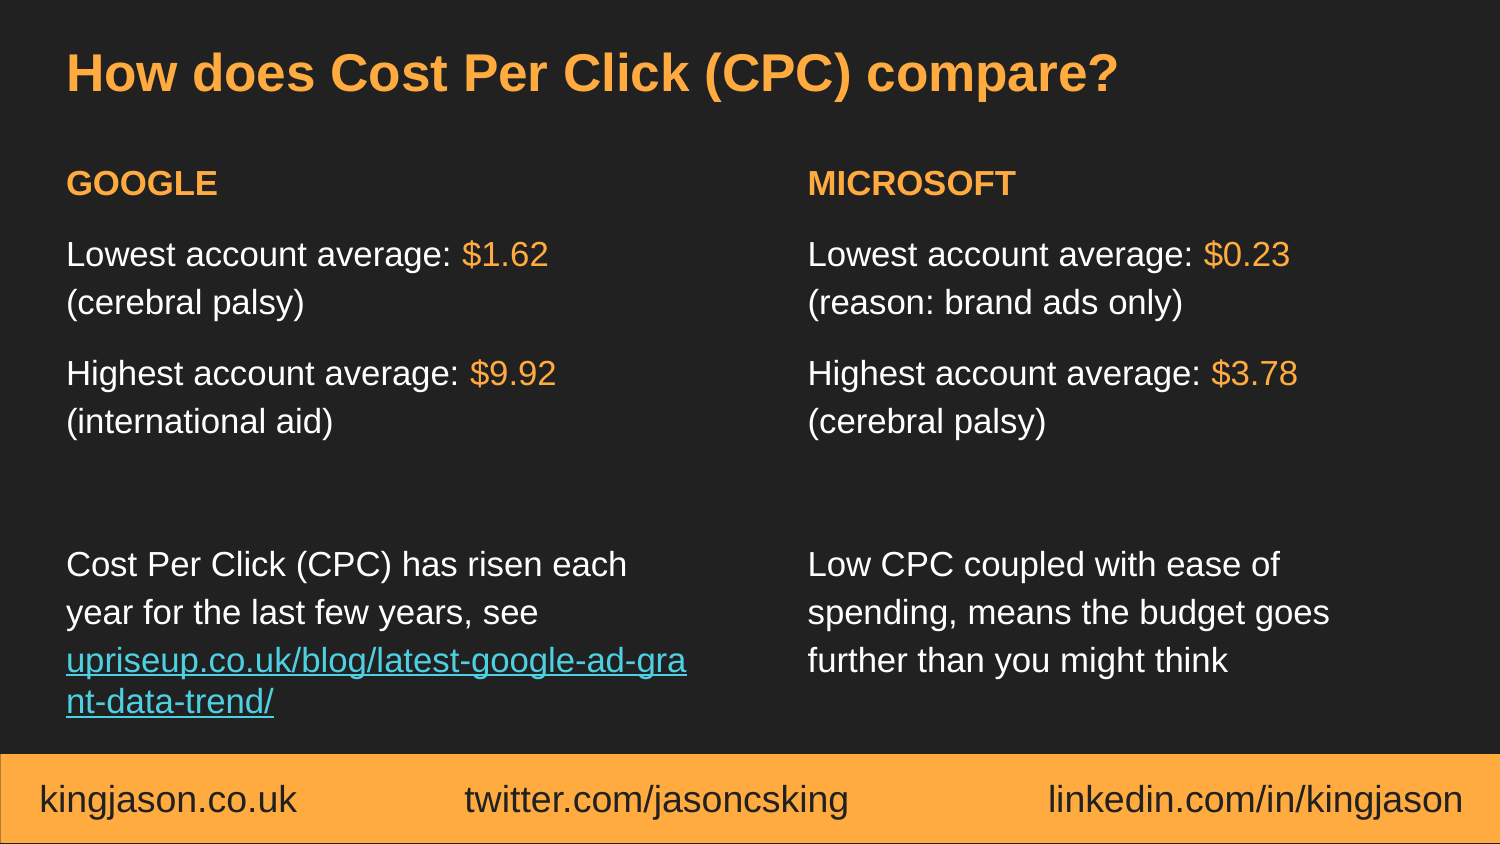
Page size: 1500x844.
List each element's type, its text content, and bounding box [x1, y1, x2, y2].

list MICROSOFT Lowest account average: $0.23 (reason: brand ads only) Highest account average: $3.78 (cerebral palsy) Low CPC coupled with ease of spending, means the budget goes further than you might think [792, 139, 1449, 700]
title How does Cost Per Click (CPC) compare? [50, 22, 1450, 118]
list GOOGLE Lowest account average: $1.62 (cerebral palsy) Highest account average: $9.92 (international aid) Cost Per Click (CPC) has risen each year for the last few years, see upriseup.co.uk/blog/latest-google-ad-grant-data-trend/ [51, 139, 708, 700]
